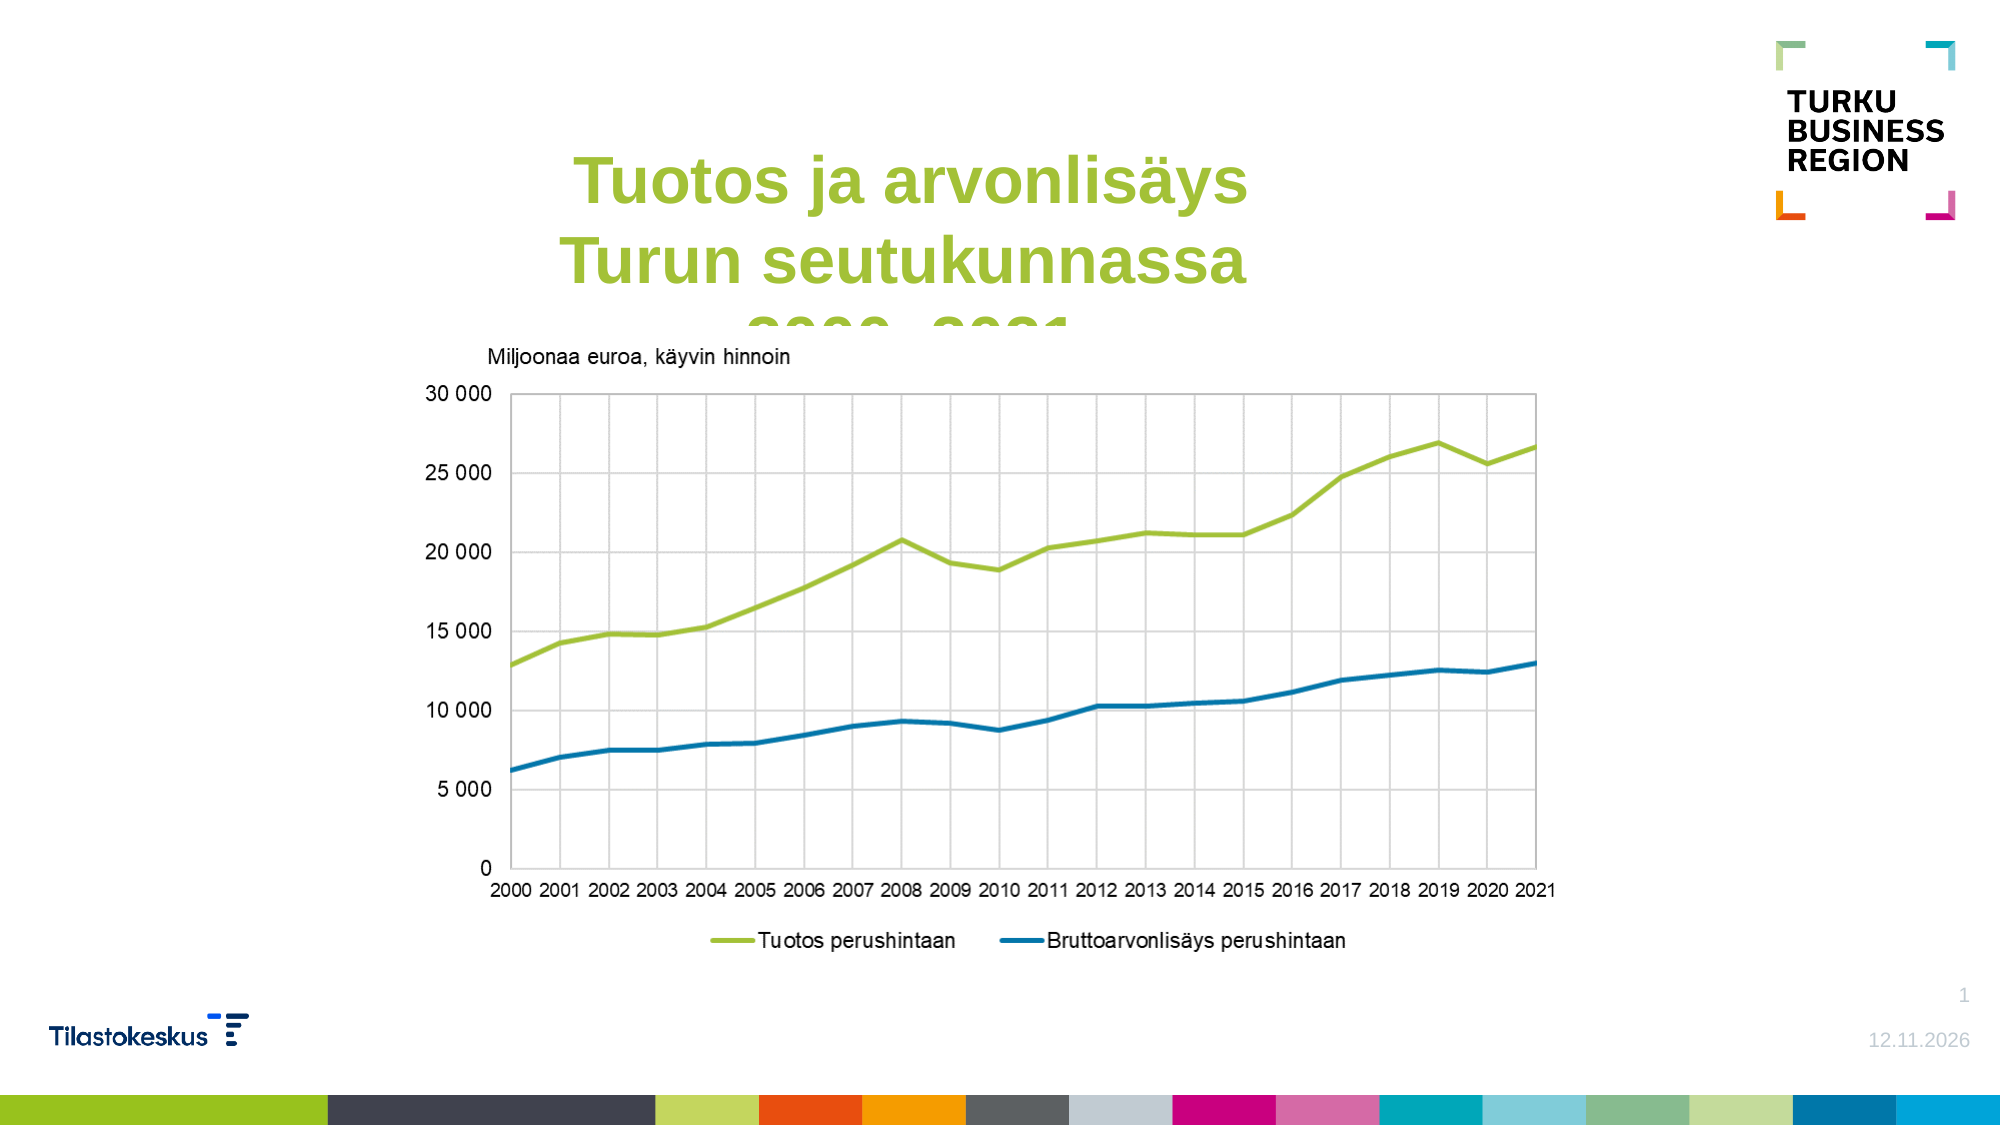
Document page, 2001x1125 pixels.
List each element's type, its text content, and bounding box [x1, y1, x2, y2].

picture [401, 326, 1578, 975]
title Tuotos ja arvonlisäys Turun seutukunnassa 2000–2021 [472, 136, 1352, 301]
slide_number 1 [1683, 974, 1985, 1004]
picture [1746, 11, 1985, 250]
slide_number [1683, 1019, 1985, 1049]
picture [42, 996, 260, 1061]
picture [0, 1095, 1792, 1125]
